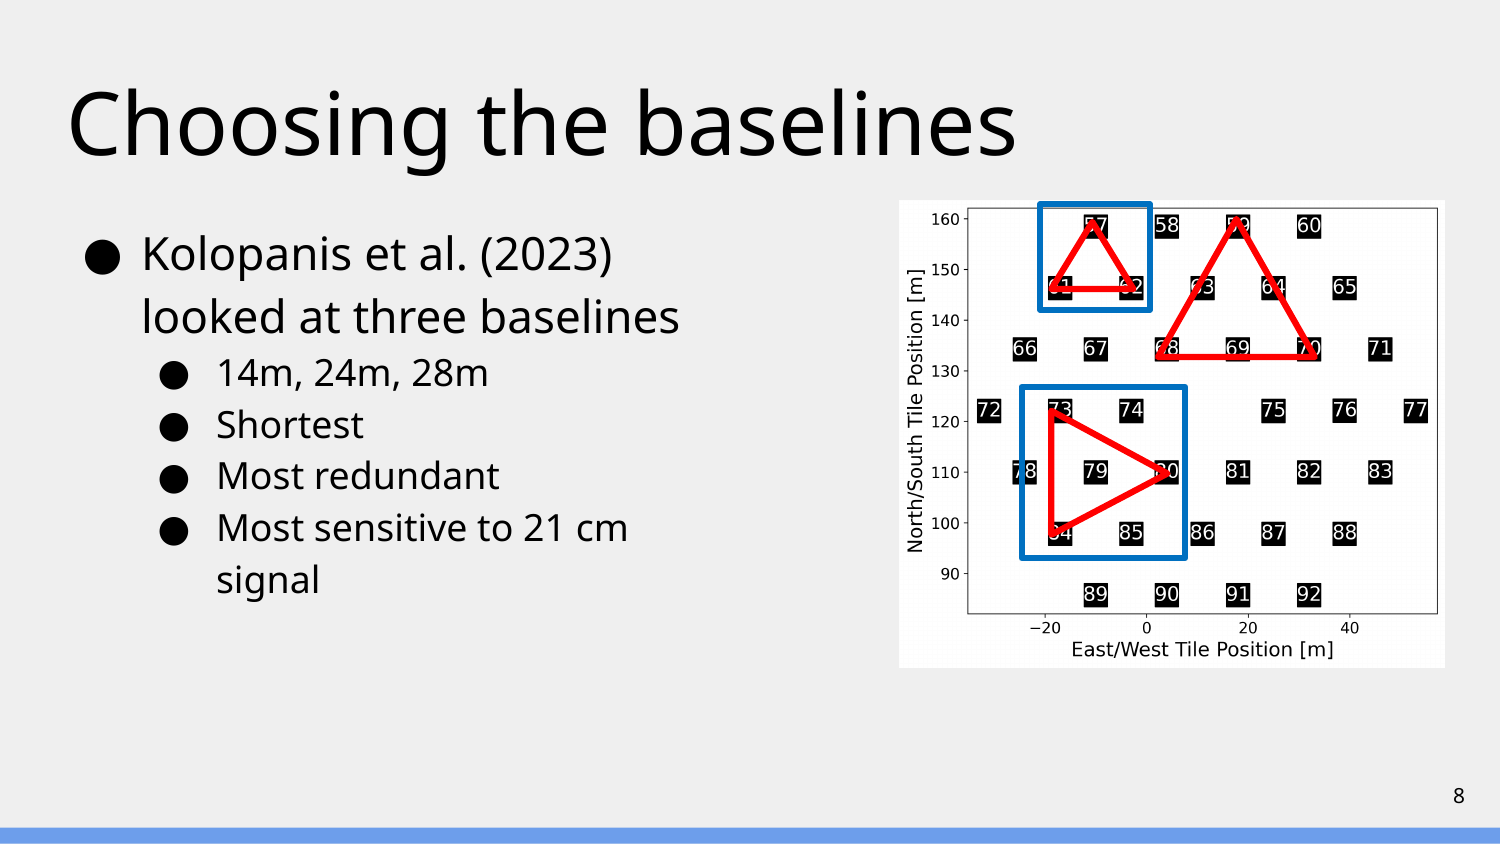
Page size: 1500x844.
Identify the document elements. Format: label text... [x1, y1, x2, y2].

title Choosing the baselines [51, 51, 1449, 189]
picture [899, 200, 1445, 668]
list Kolopanis et al. (2023) looked at three baselines 14m, 24m, 28m Shortest Most redundant Most sensitive to 21 cm signal [51, 200, 708, 752]
slide_number 8 [1389, 764, 1480, 830]
